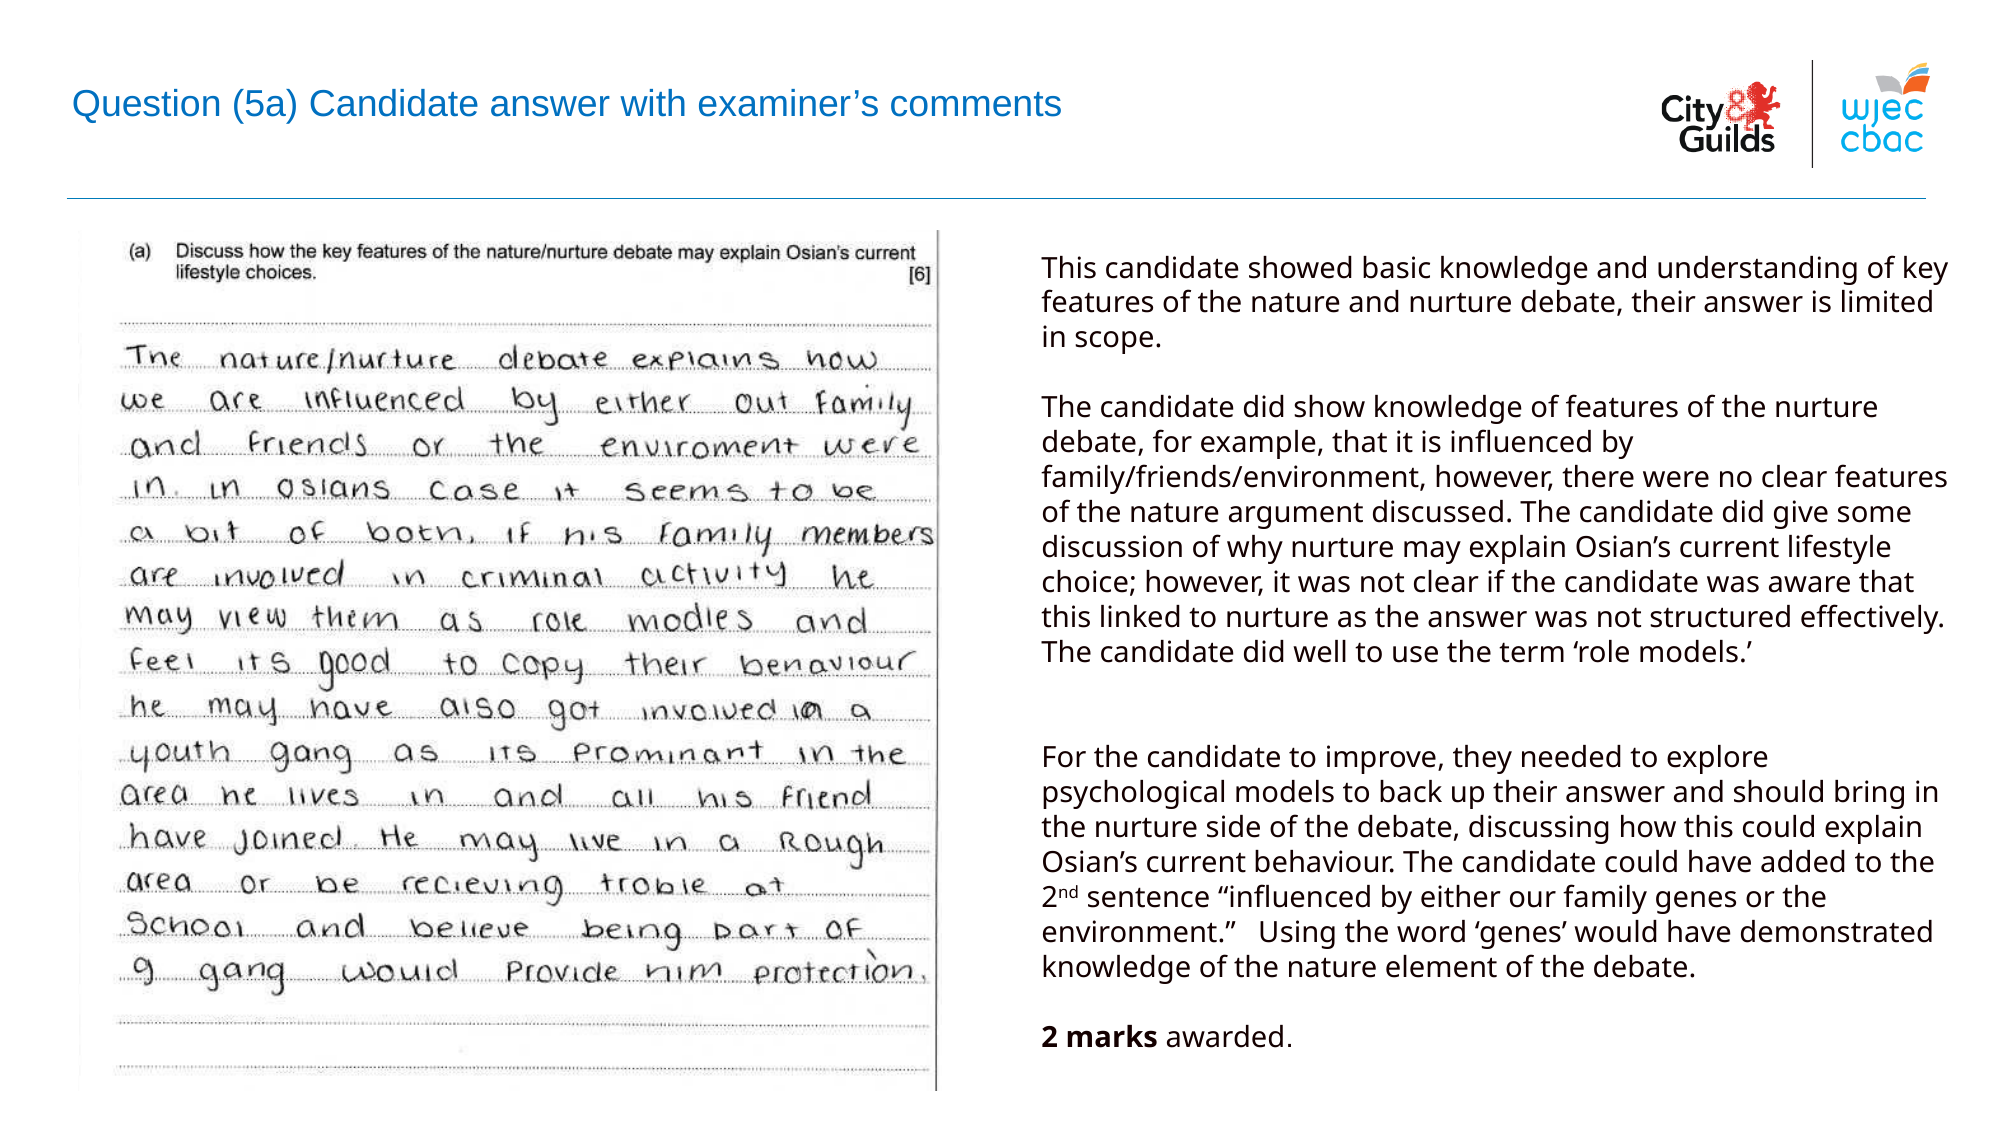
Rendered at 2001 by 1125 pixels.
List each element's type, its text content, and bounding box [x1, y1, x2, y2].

text_box Question (5a) Candidate answer with examiner’s comments [57, 71, 1091, 132]
picture [78, 230, 942, 1091]
text_box This candidate showed basic knowledge and understanding of key features of the nature and nurture debate, their answer is limited in scope. The candidate did show knowledge of features of the nurture debate, for example, that it is influenced by family/friends/environment, however, there were no clear features of the nature argument discussed. The candidate did give some discussion of why nurture may explain Osian’s current lifestyle choice; however, it was not clear if the candidate was aware that this linked to nurture as the answer was not structured effectively. The candidate did well to use the term ‘role models.’ For the candidate to improve, they needed to explore psychological models to back up their answer and should bring in the nurture side of the debate, discussing how this could explain Osian’s current behaviour. The candidate could have added to the 2nd sentence “influenced by either our family genes or the environment.” Using the word ‘genes’ would have demonstrated knowledge of the nature element of the debate. 2 marks awarded. [1026, 241, 1969, 1061]
